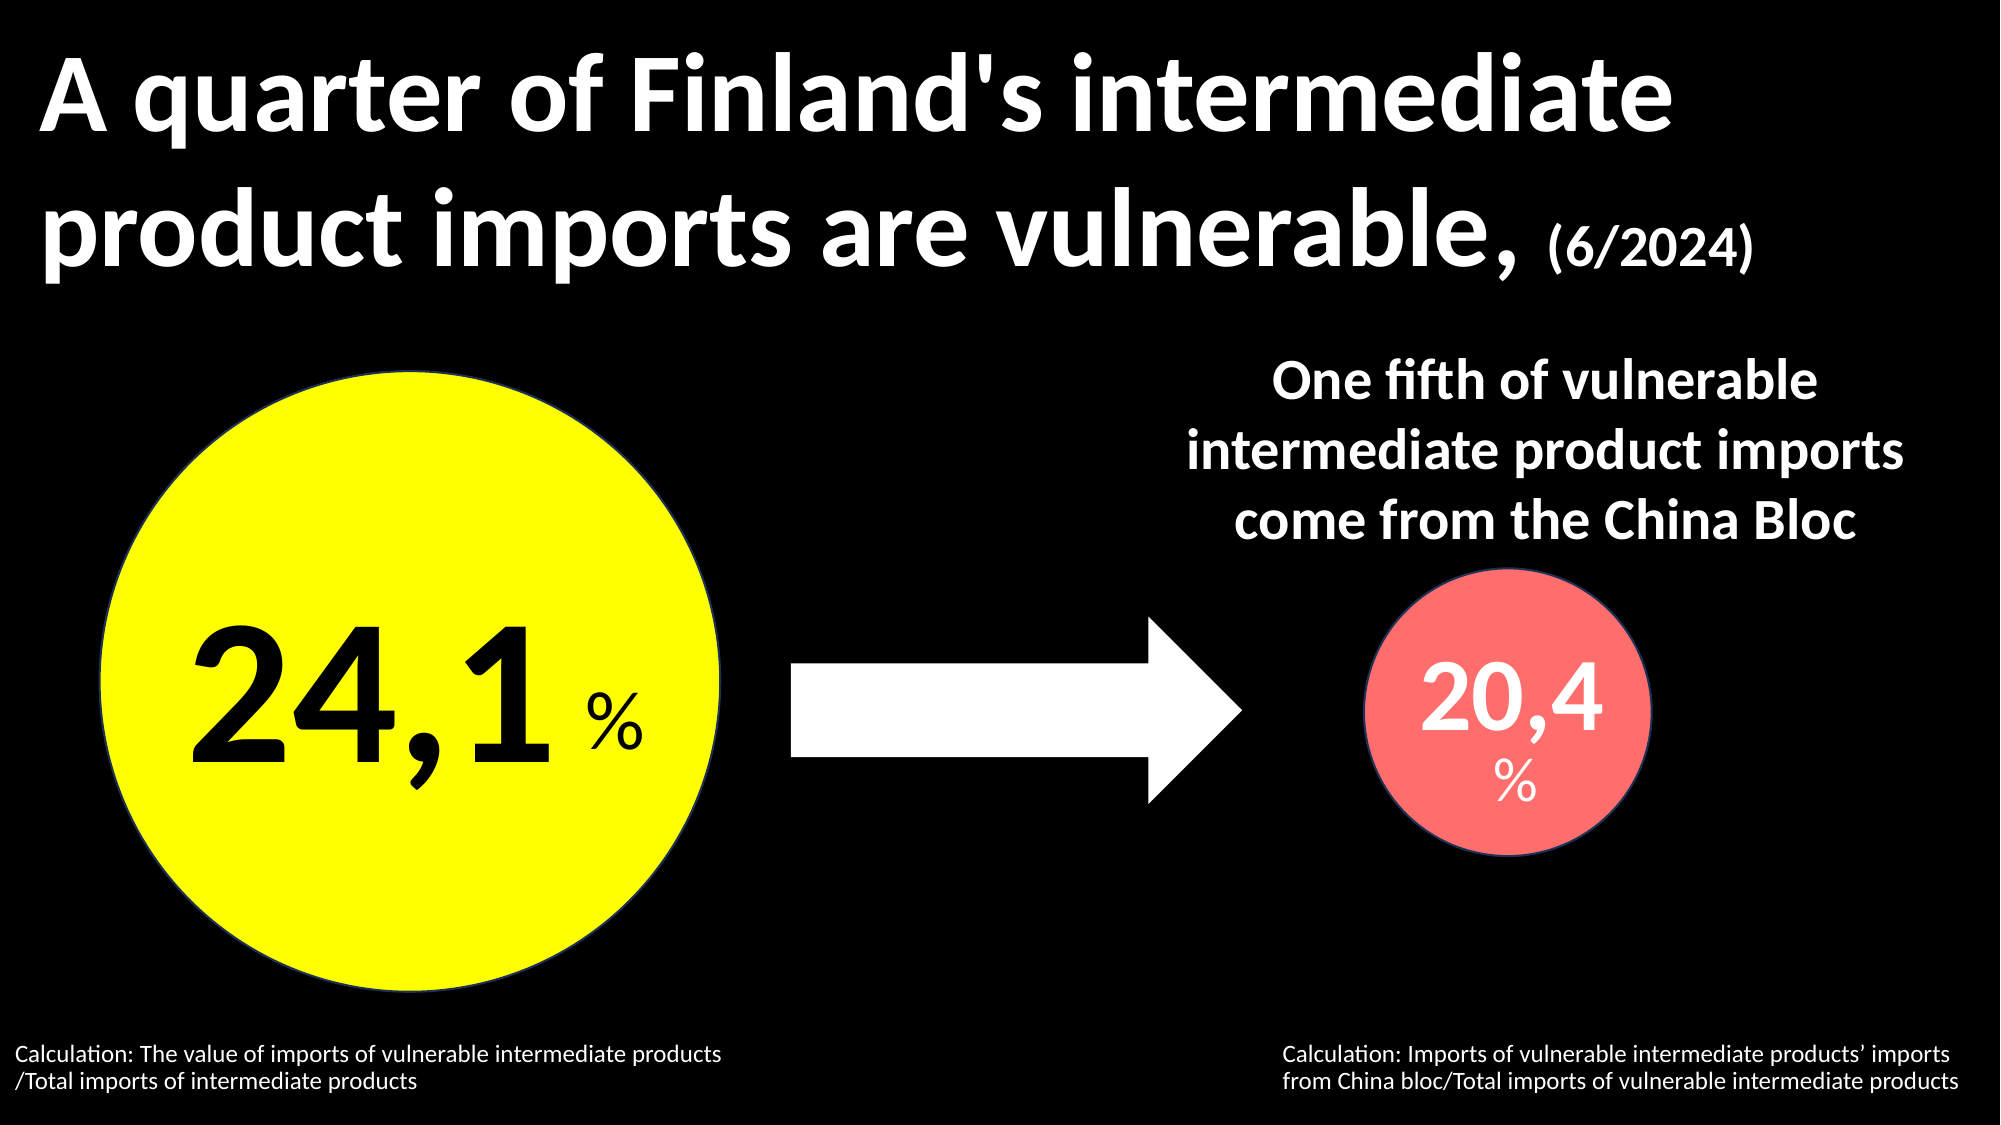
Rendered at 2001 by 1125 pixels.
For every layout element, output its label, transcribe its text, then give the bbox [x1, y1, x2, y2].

text_box % [599, 670, 669, 779]
text_box [1362, 567, 1653, 858]
text_box Calculation: Imports of vulnerable intermediate products’ imports from China bloc/Total imports of vulnerable intermediate products [1267, 1033, 2000, 1125]
text_box % [1478, 740, 1525, 791]
text_box 20,4 [1404, 633, 1692, 696]
text_box [98, 370, 722, 993]
text_box [789, 614, 1244, 807]
text_box 24,1 [171, 575, 599, 830]
text_box A quarter of Finland's intermediate product imports are vulnerable, (6/2024) [24, 11, 1860, 296]
text_box Calculation: The value of imports of vulnerable intermediate products /Total imports of intermediate products [0, 1033, 777, 1093]
text_box One fifth of vulnerable intermediate product imports come from the China Bloc [1163, 333, 1929, 559]
